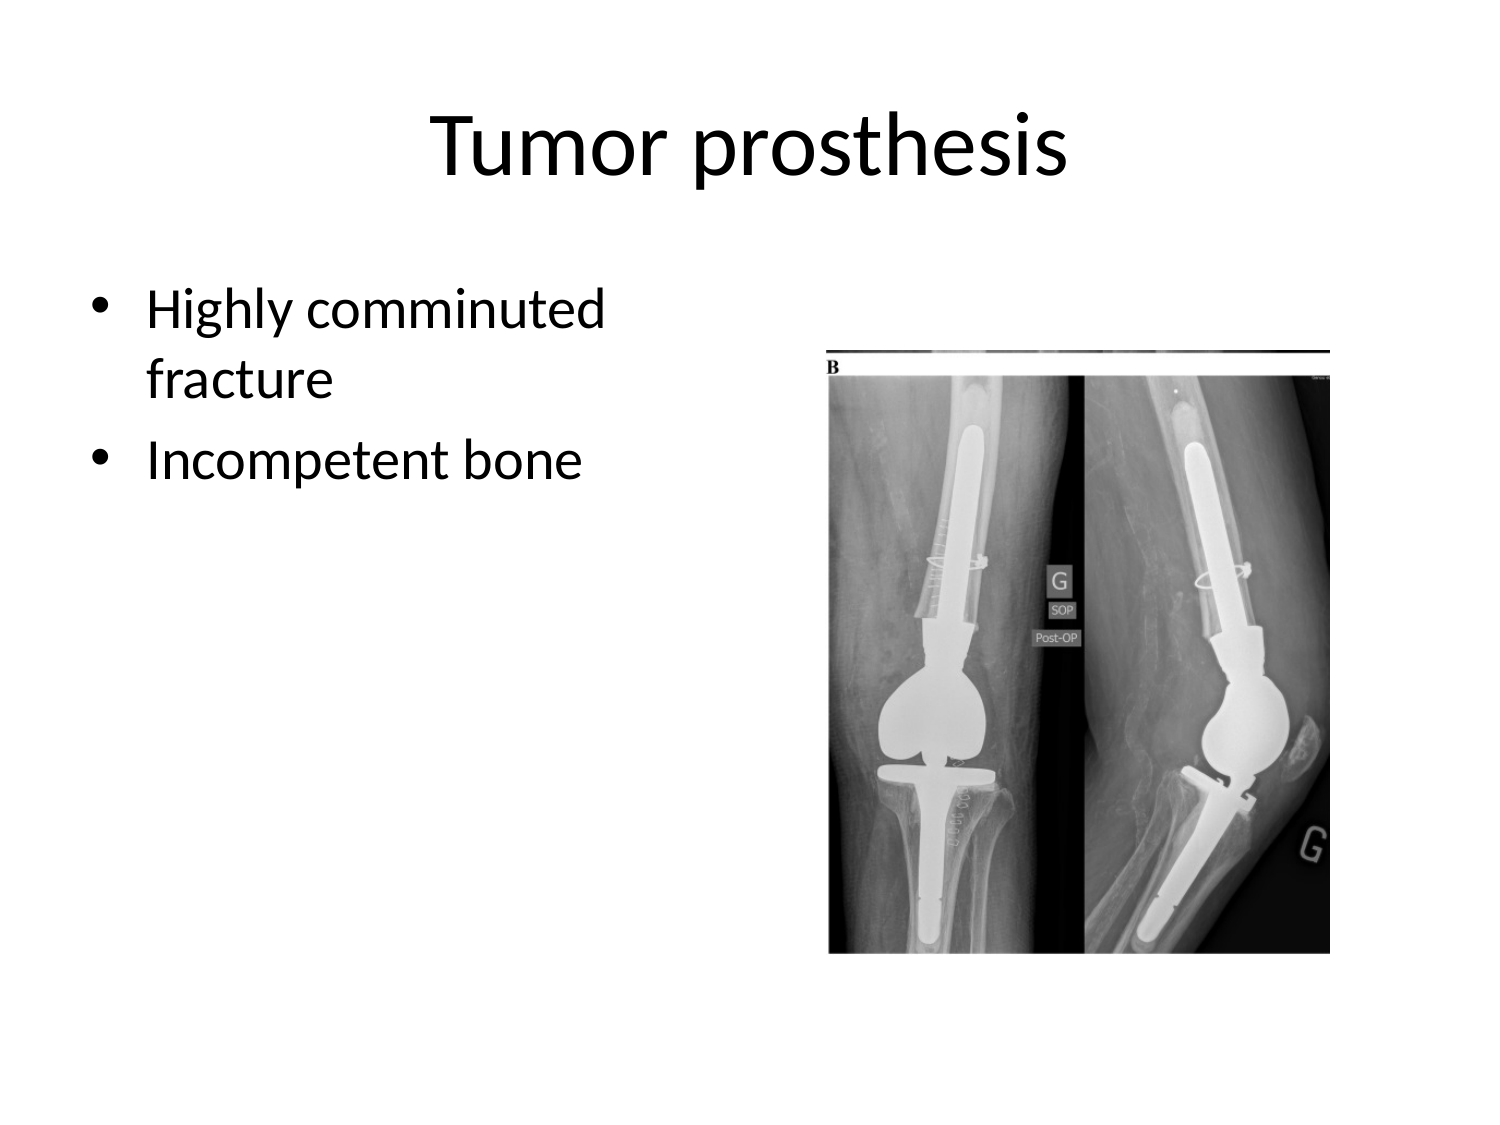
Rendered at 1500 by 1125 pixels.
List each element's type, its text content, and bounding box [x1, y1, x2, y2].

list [824, 349, 1331, 956]
list Highly comminuted fracture Incompetent bone [75, 262, 738, 1005]
title Tumor prosthesis [75, 45, 1425, 233]
